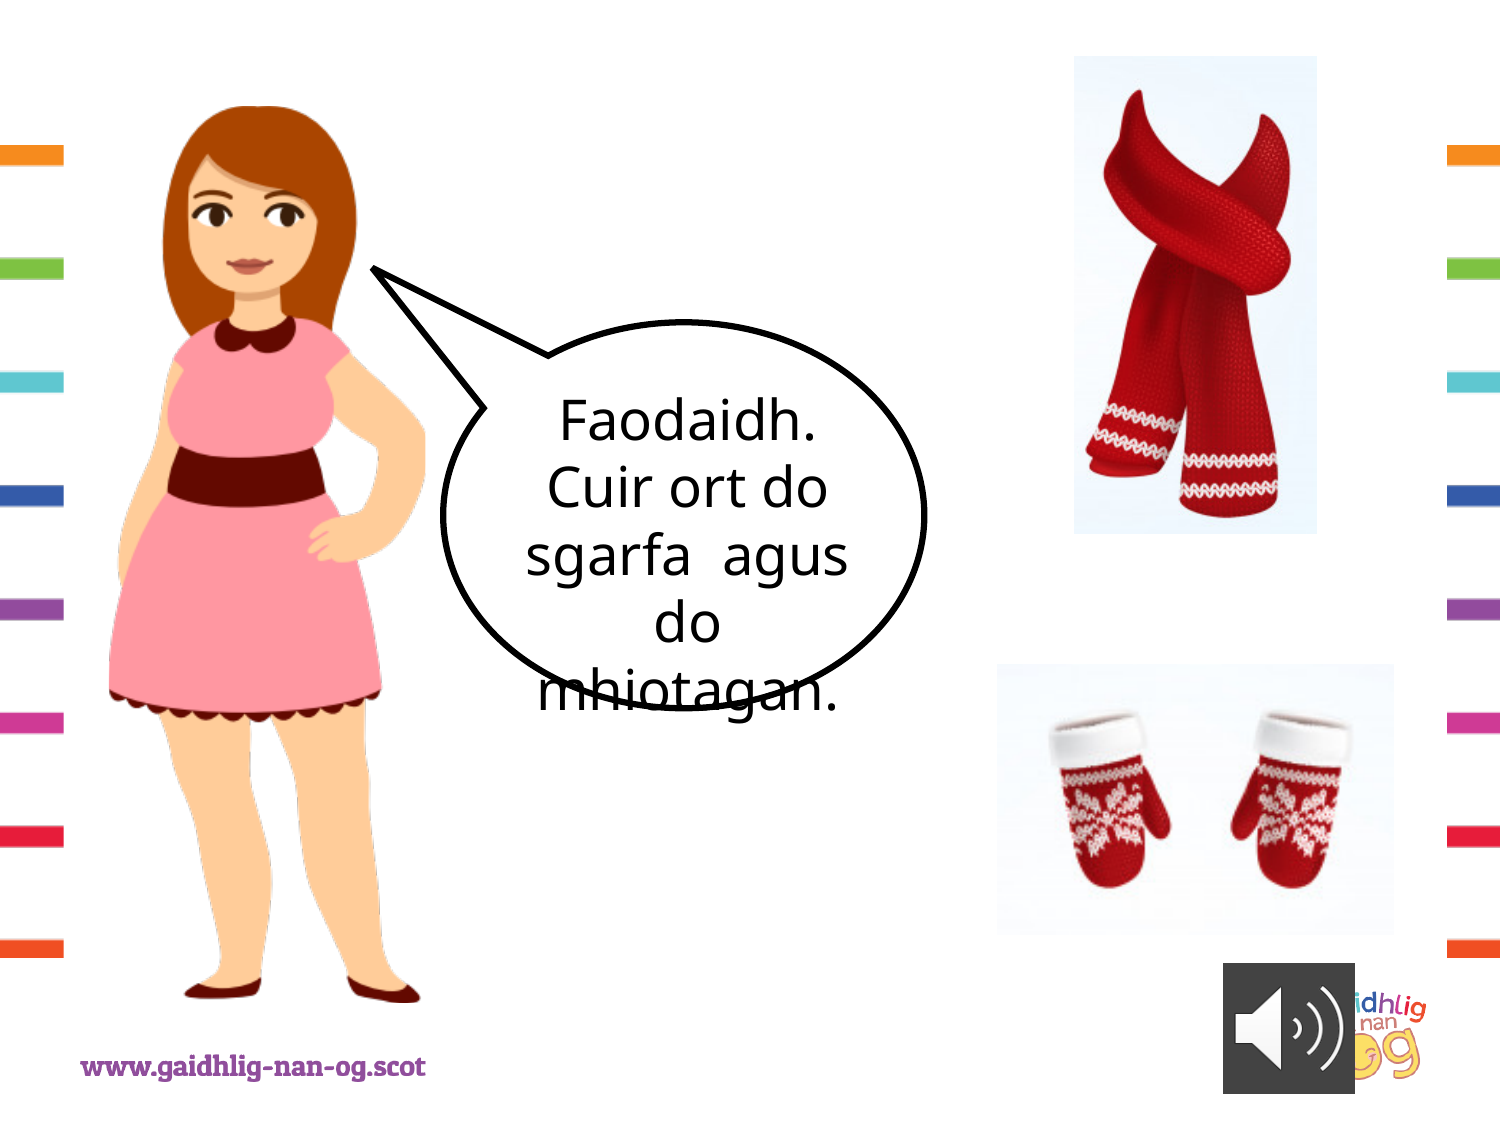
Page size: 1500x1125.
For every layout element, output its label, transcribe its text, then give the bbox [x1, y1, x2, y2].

picture [63, 106, 1437, 1096]
picture [997, 664, 1394, 935]
text_box [888, 411, 926, 619]
picture [1074, 56, 1317, 534]
text_box [426, 293, 852, 628]
text_box Faodaidh. Cuir ort do sgarfa agus do mhiotagan. [487, 376, 888, 729]
